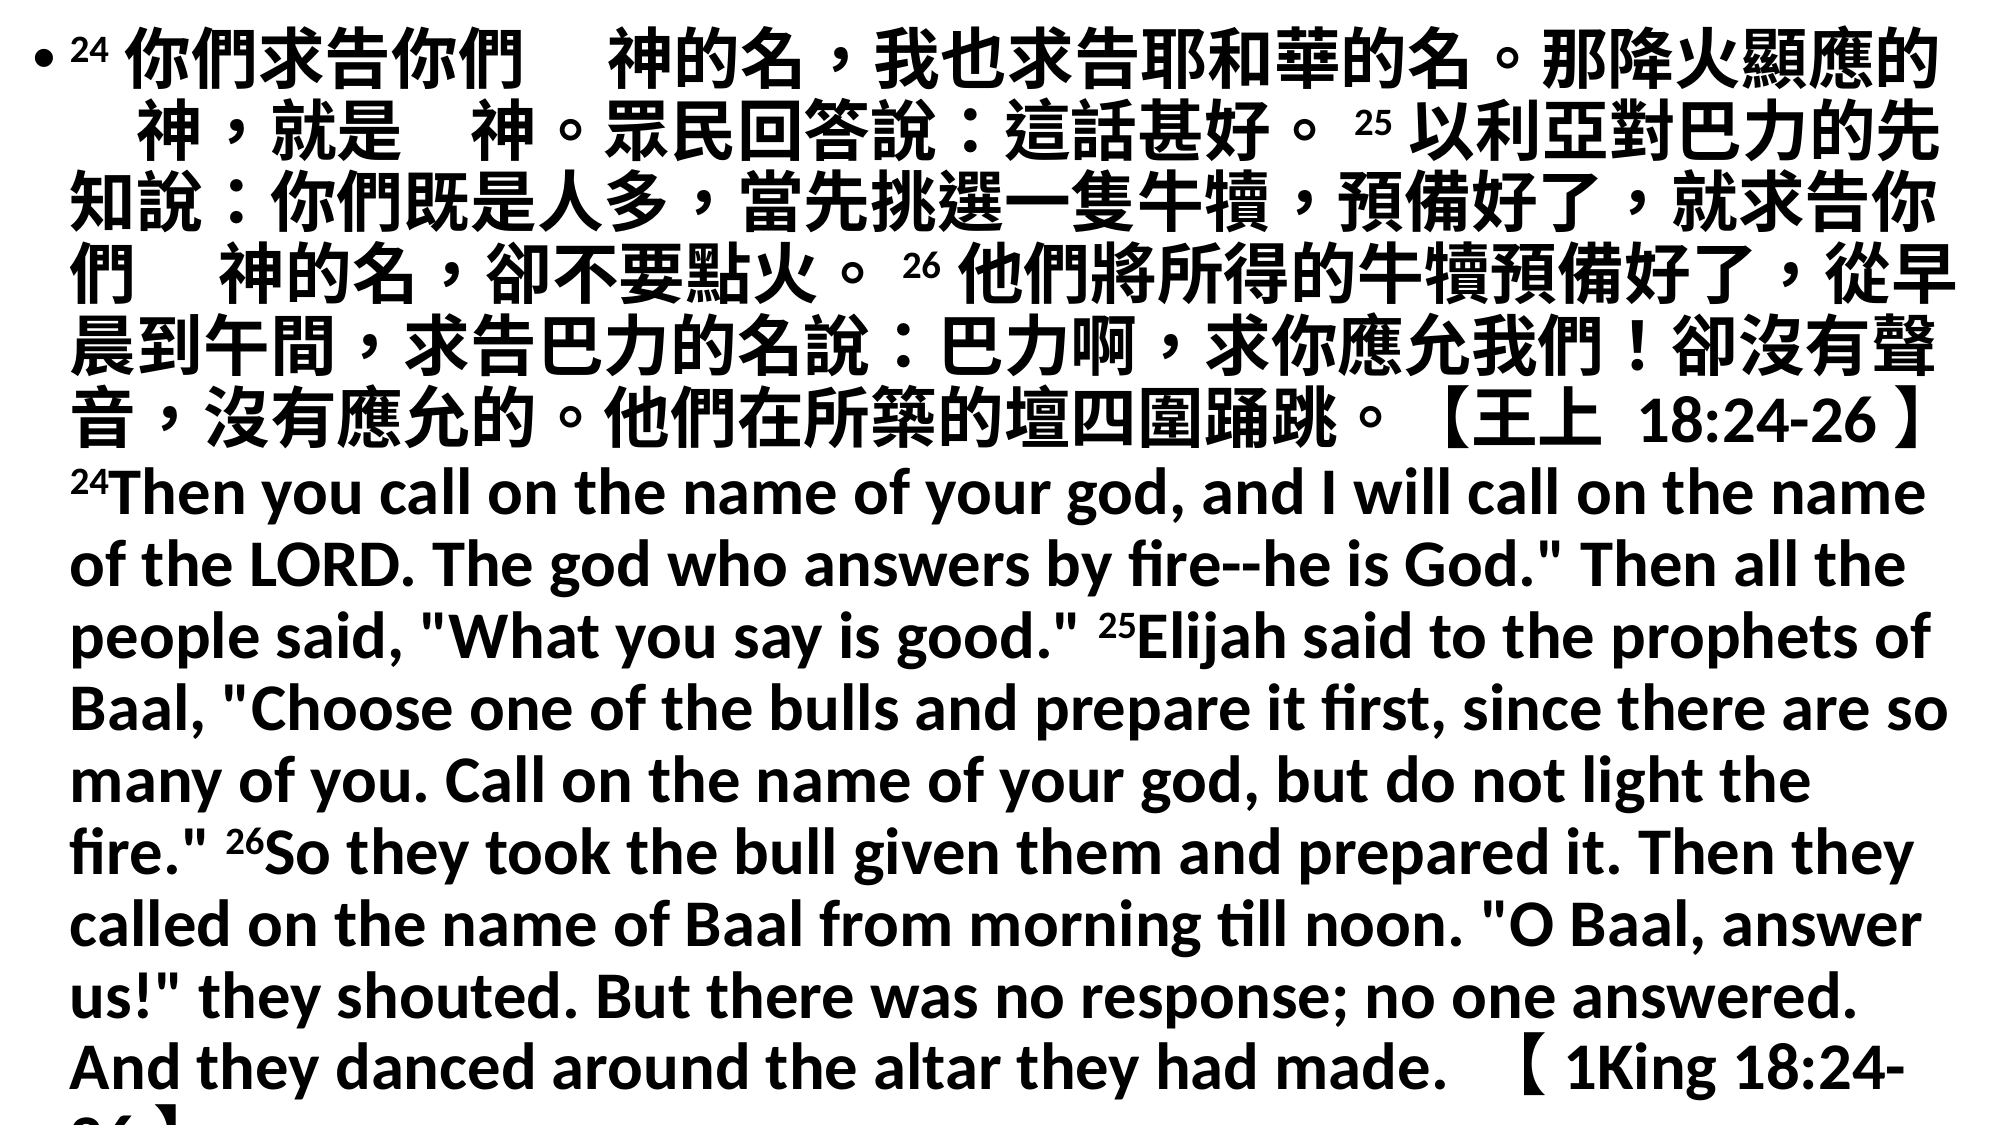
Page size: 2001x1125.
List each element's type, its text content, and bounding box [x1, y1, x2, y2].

list 24你們求告你們 神的名，我也求告耶和華的名。那降火顯應的 神，就是 神。眾民回答說：這話甚好。25以利亞對巴力的先知說：你們既是人多，當先挑選一隻牛犢，預備好了，就求告你們 神的名，卻不要點火。26他們將所得的牛犢預備好了，從早晨到午間，求告巴力的名說：巴力啊，求你應允我們！卻沒有聲音，沒有應允的。他們在所築的壇四圍踊跳。【王上 18:24-26】 24Then you call on the name of your god, and I will call on the name of the LORD. The god who answers by fire--he is God." Then all the people said, "What you say is good." 25Elijah said to the prophets of Baal, "Choose one of the bulls and prepare it first, since there are so many of you. Call on the name of your god, but do not light the fire." 26So they took the bull given them and prepared it. Then they called on the name of Baal from morning till noon. "O Baal, answer us!" they shouted. But there was no response; no one answered. And they danced around the altar they had made. 【1King 18:24-26】 [17, 18, 1983, 1111]
